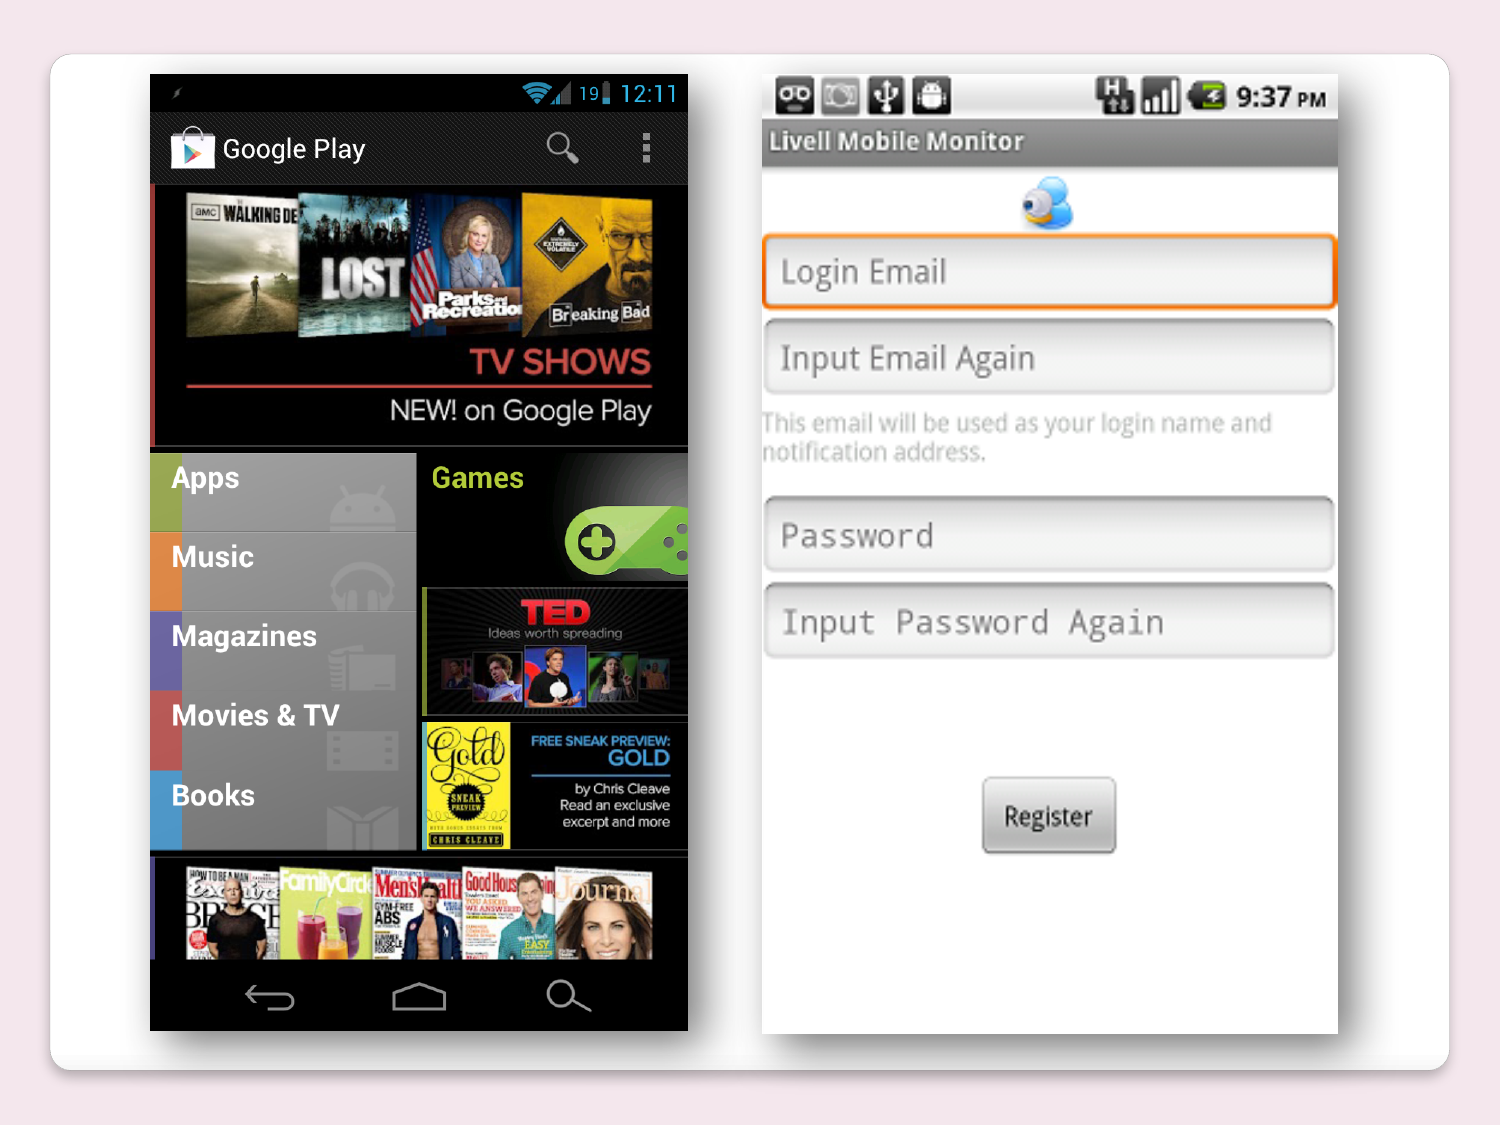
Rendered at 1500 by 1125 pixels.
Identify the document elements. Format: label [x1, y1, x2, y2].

picture [762, 74, 1338, 1034]
picture [149, 74, 688, 1031]
